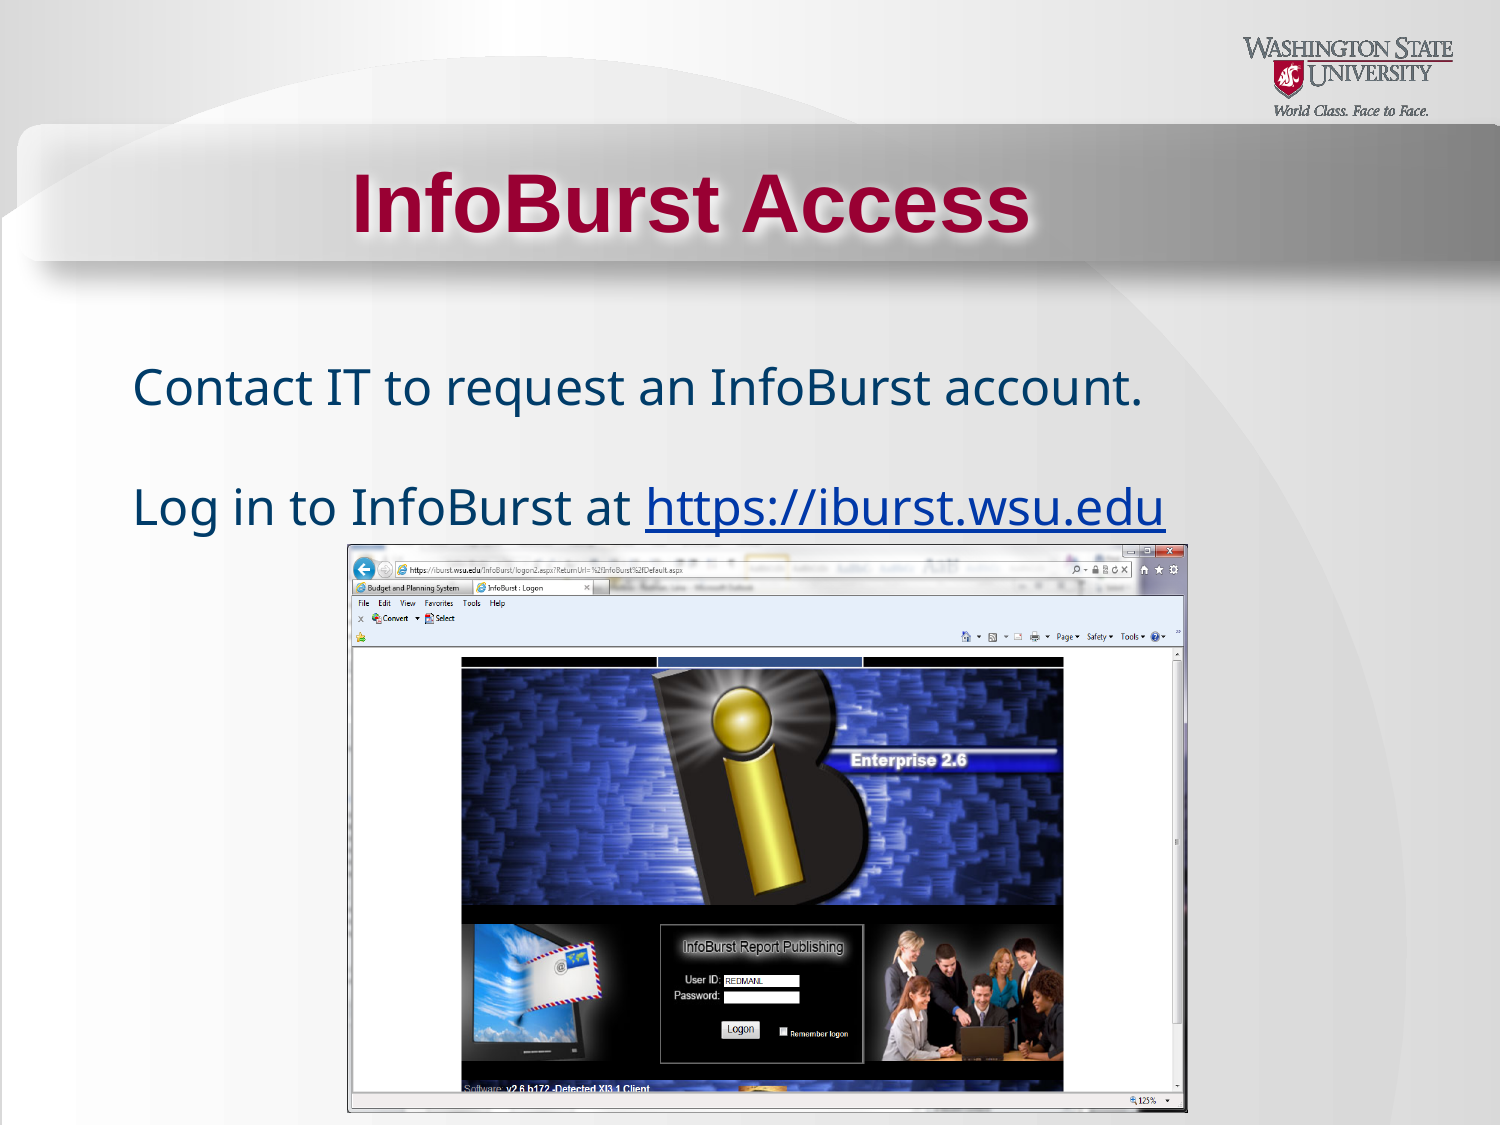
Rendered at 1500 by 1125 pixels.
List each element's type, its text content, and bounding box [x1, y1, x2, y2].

text_box InfoBurst Access [336, 141, 1260, 257]
text_box [15, 122, 1500, 263]
text_box Contact IT to request an InfoBurst account. Log in to InfoBurst at https://iburst.wsu.edu [117, 347, 1384, 551]
picture [1243, 37, 1453, 116]
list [347, 544, 1188, 1113]
